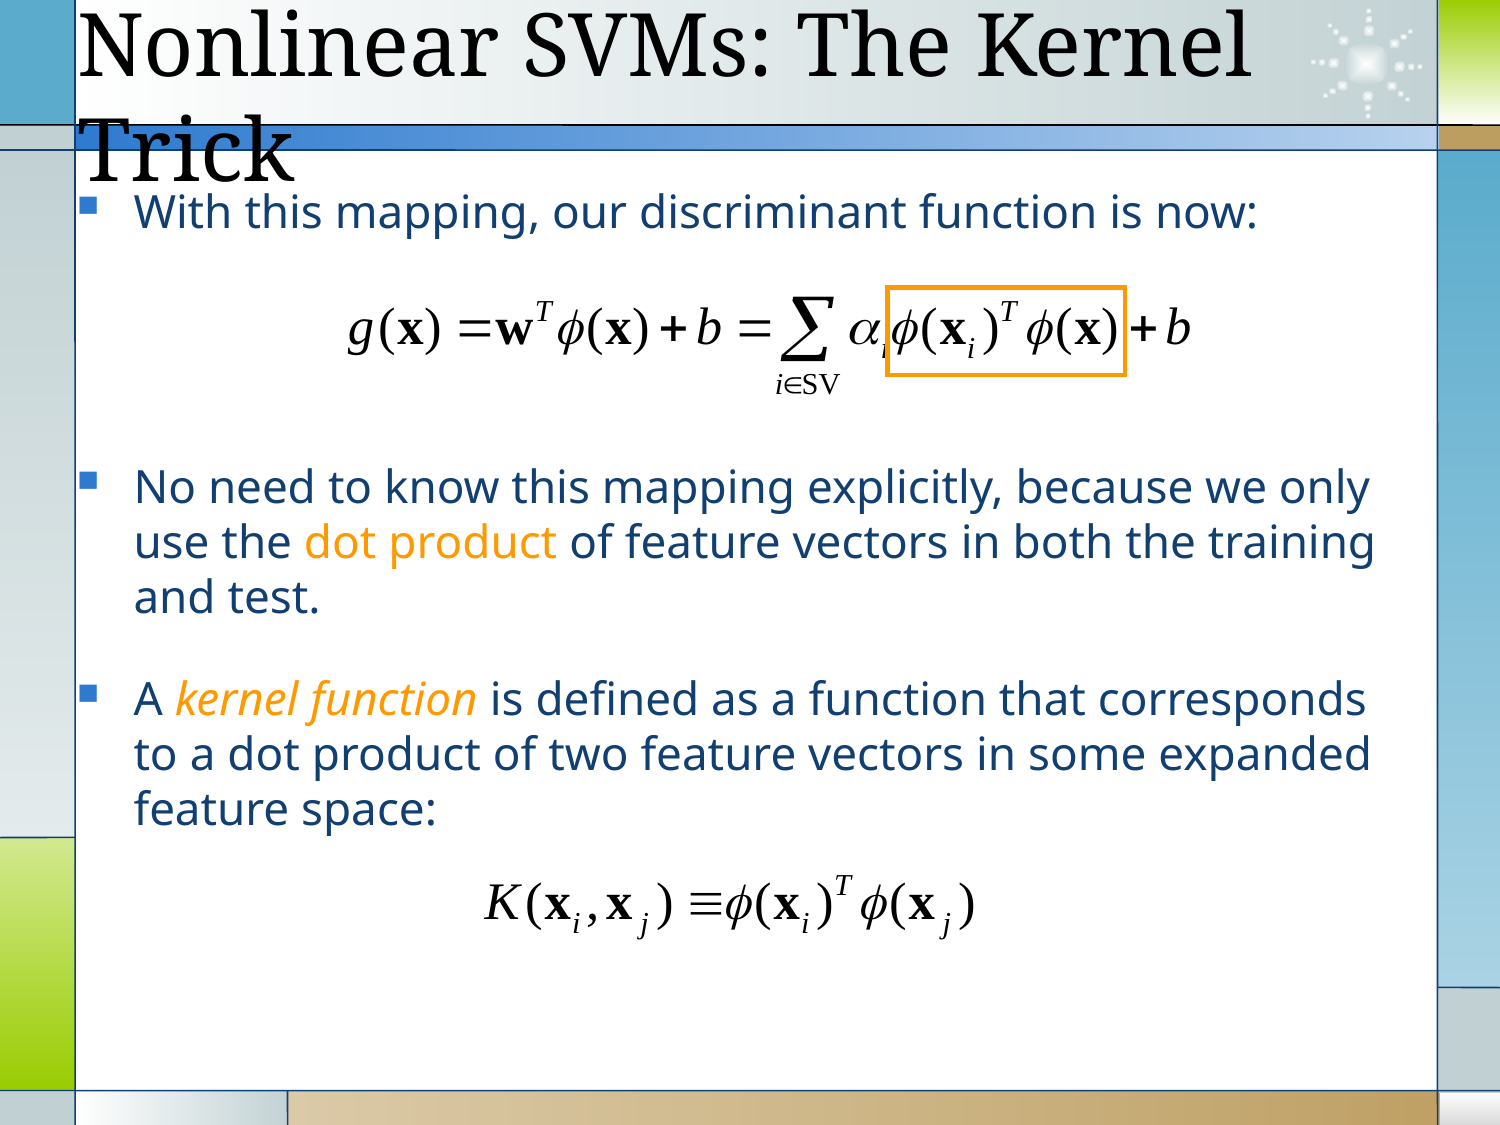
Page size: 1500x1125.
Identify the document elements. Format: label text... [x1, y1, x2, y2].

text_box A kernel function is defined as a function that corresponds to a dot product of two feature vectors in some expanded feature space: [62, 662, 1413, 838]
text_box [337, 287, 1203, 407]
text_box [474, 862, 985, 951]
text_box Nonlinear SVMs: The Kernel Trick [62, 37, 1438, 150]
text_box No need to know this mapping explicitly, because we only use the dot product of feature vectors in both the training and test. [62, 449, 1413, 600]
text_box With this mapping, our discriminant function is now: [62, 174, 1413, 263]
